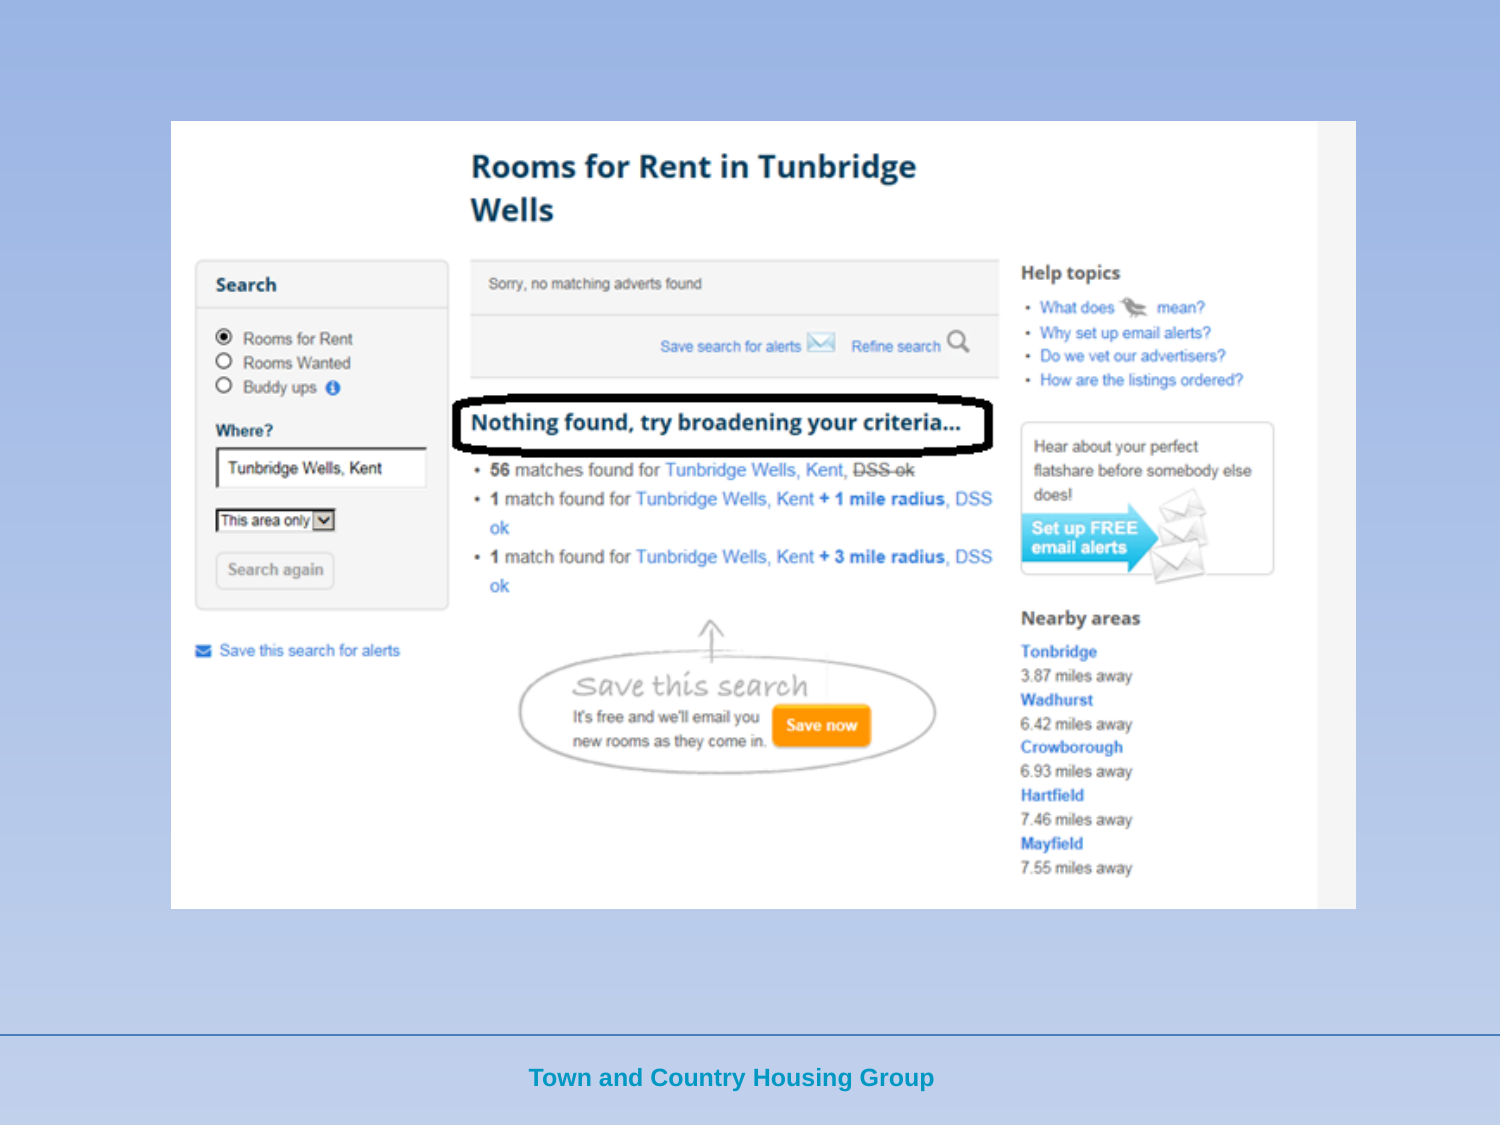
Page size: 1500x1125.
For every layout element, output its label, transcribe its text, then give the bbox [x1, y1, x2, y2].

picture [170, 121, 1356, 910]
text_box Town and Country Housing Group [513, 1054, 963, 1099]
